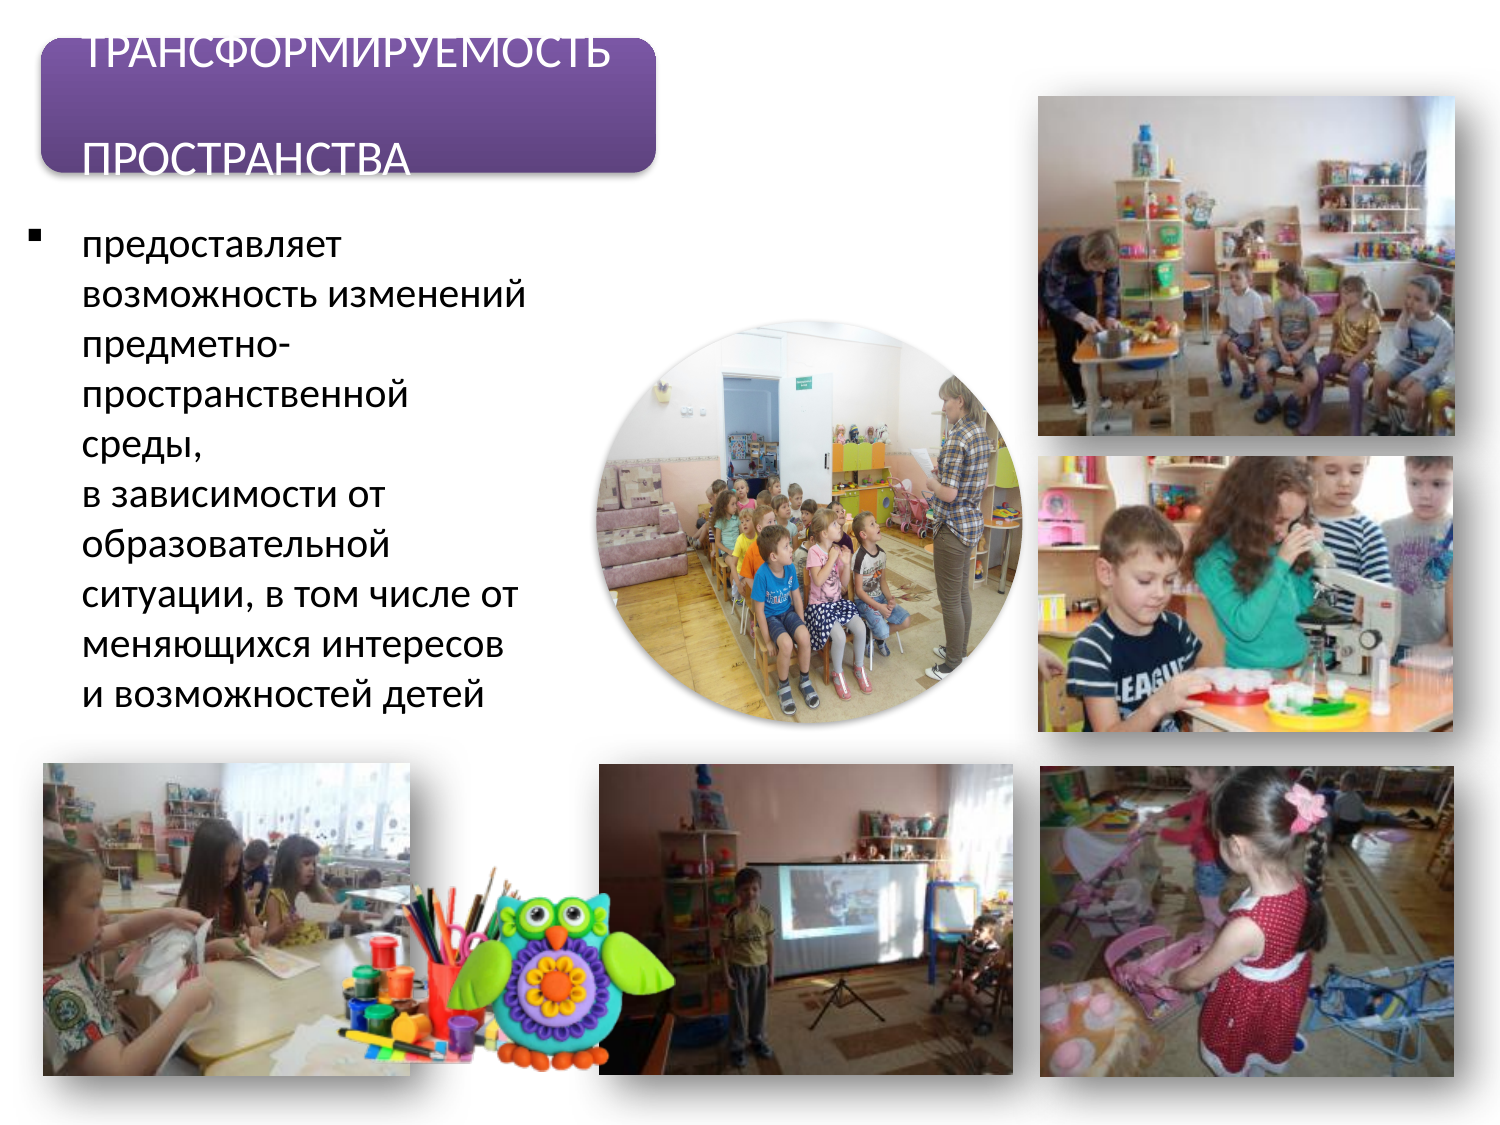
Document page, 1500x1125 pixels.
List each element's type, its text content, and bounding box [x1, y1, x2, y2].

text_box [596, 321, 1022, 723]
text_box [41, 37, 656, 173]
picture [1039, 766, 1454, 1077]
picture [43, 763, 1013, 1076]
text_box предоставляет возможность изменений предметно-пространственной среды, в зависимости от образовательной ситуации, в том числе от меняющихся интересов и возможностей детей [10, 208, 547, 724]
picture [1038, 455, 1453, 732]
picture [1038, 96, 1455, 436]
